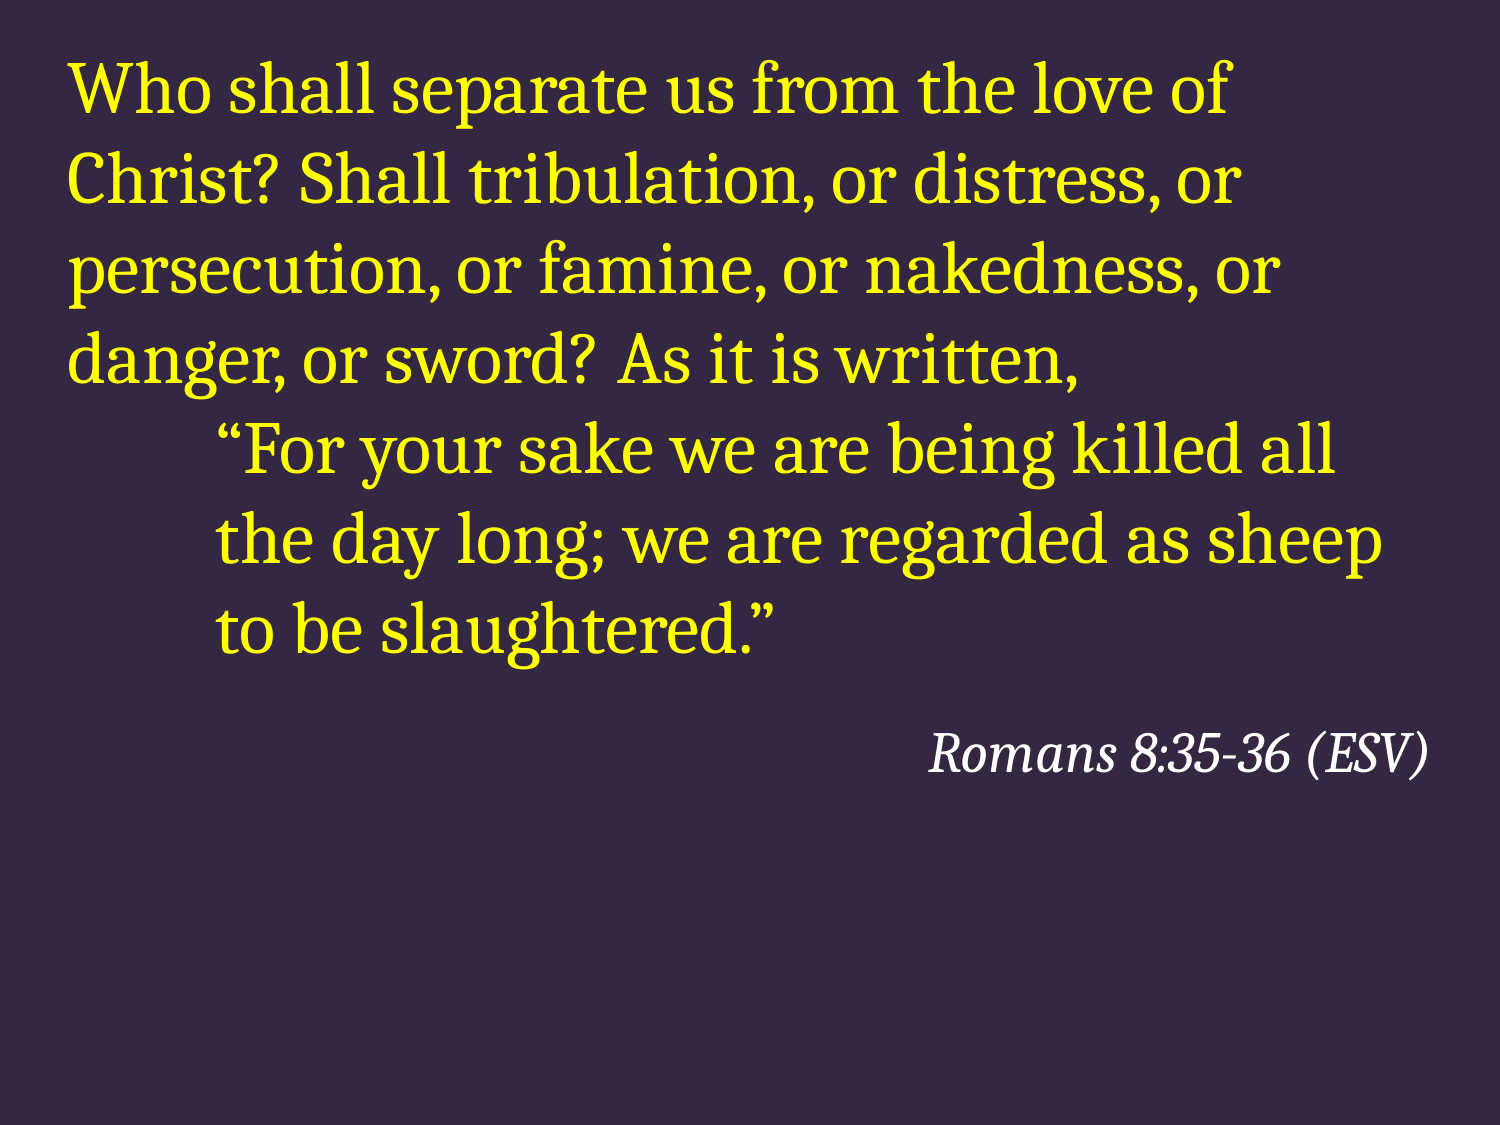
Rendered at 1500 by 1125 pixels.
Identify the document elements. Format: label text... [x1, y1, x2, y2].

text_box Who shall separate us from the love of Christ? Shall tribulation, or distress, or persecution, or famine, or nakedness, or danger, or sword? As it is written, “For your sake we are being killed all the day long; we are regarded as sheep to be slaughtered.” Romans 8:35-36 (ESV) [53, 31, 1447, 791]
